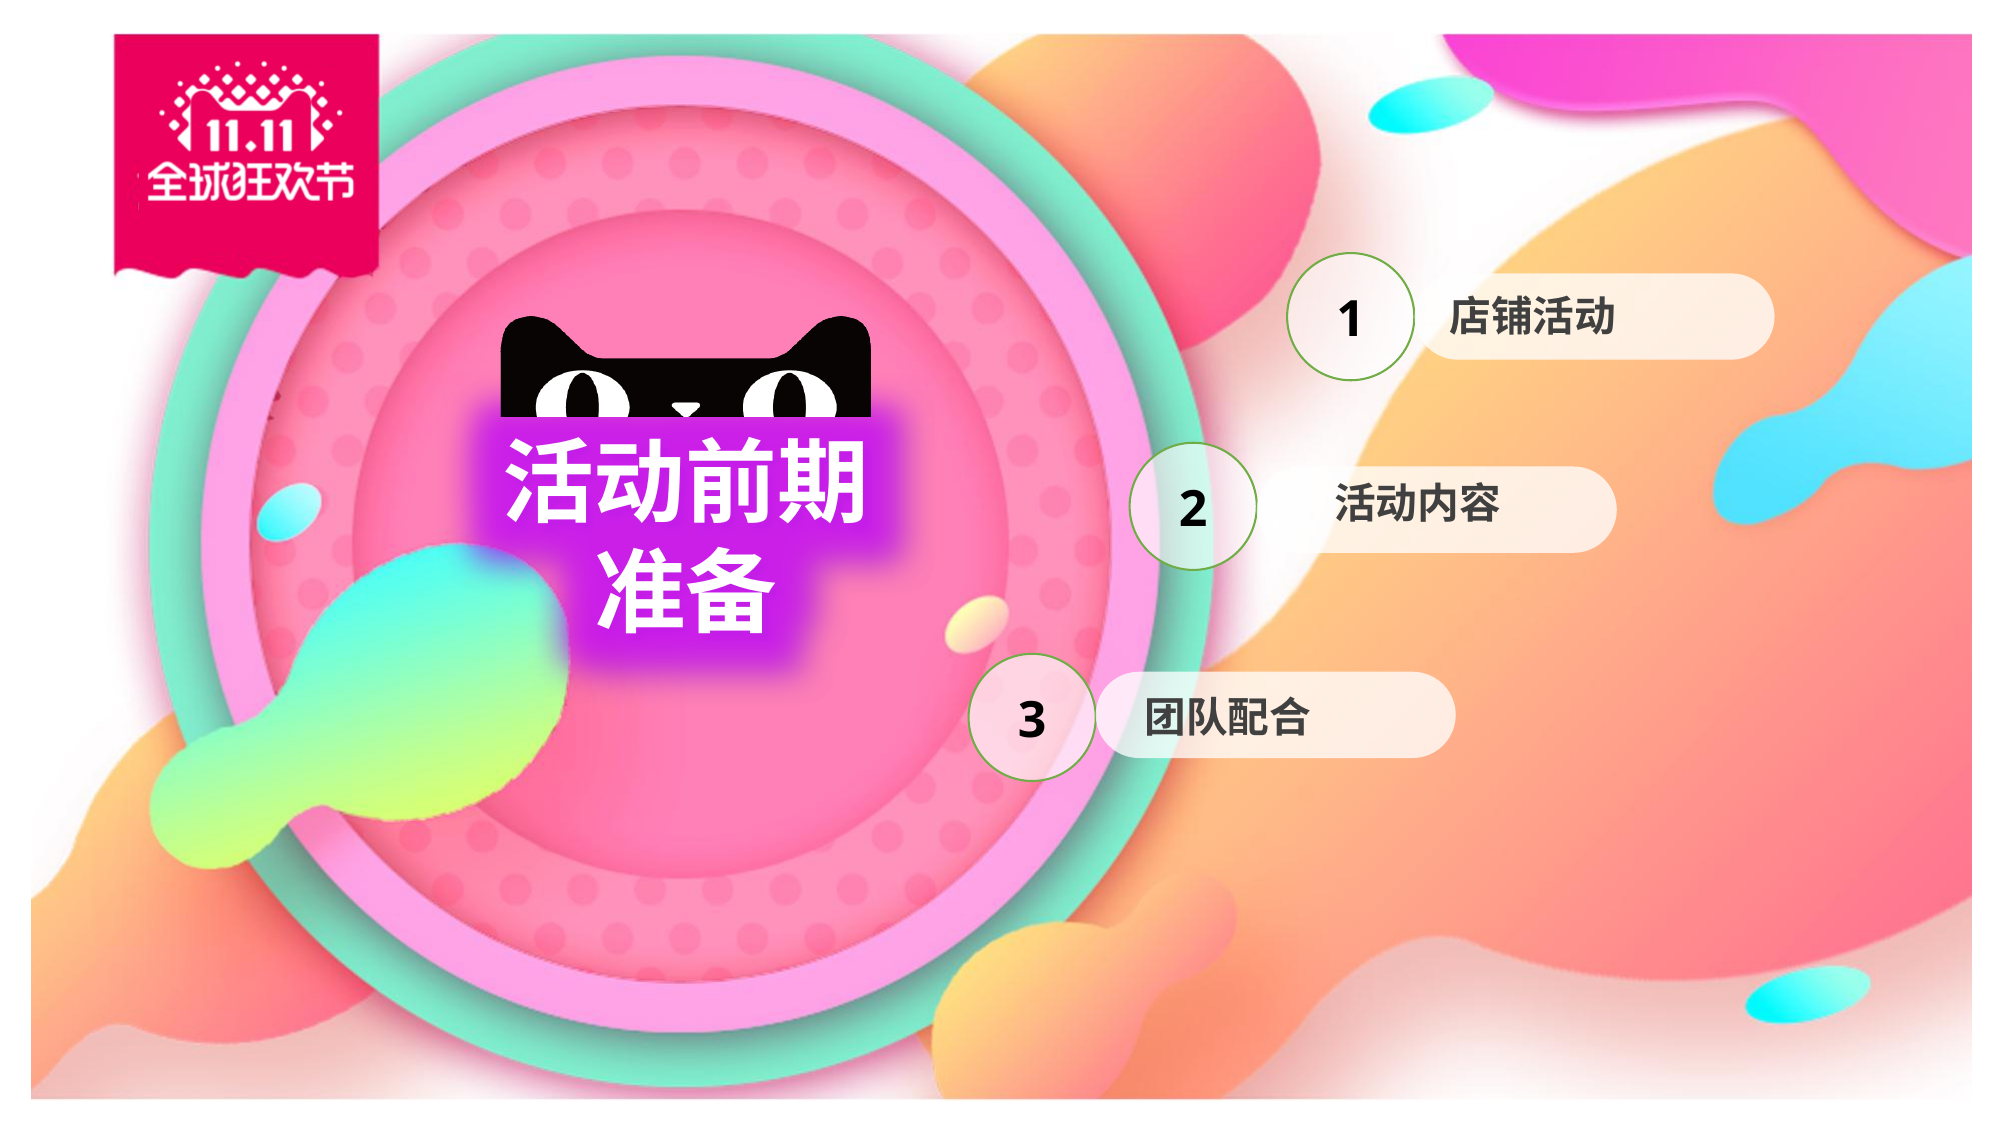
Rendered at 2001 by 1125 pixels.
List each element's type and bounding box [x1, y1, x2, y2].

text_box [968, 632, 1456, 781]
text_box [1287, 253, 1775, 399]
text_box [445, 316, 927, 654]
picture [91, 35, 393, 289]
text_box [31, 33, 1972, 1101]
text_box [1129, 442, 1617, 586]
